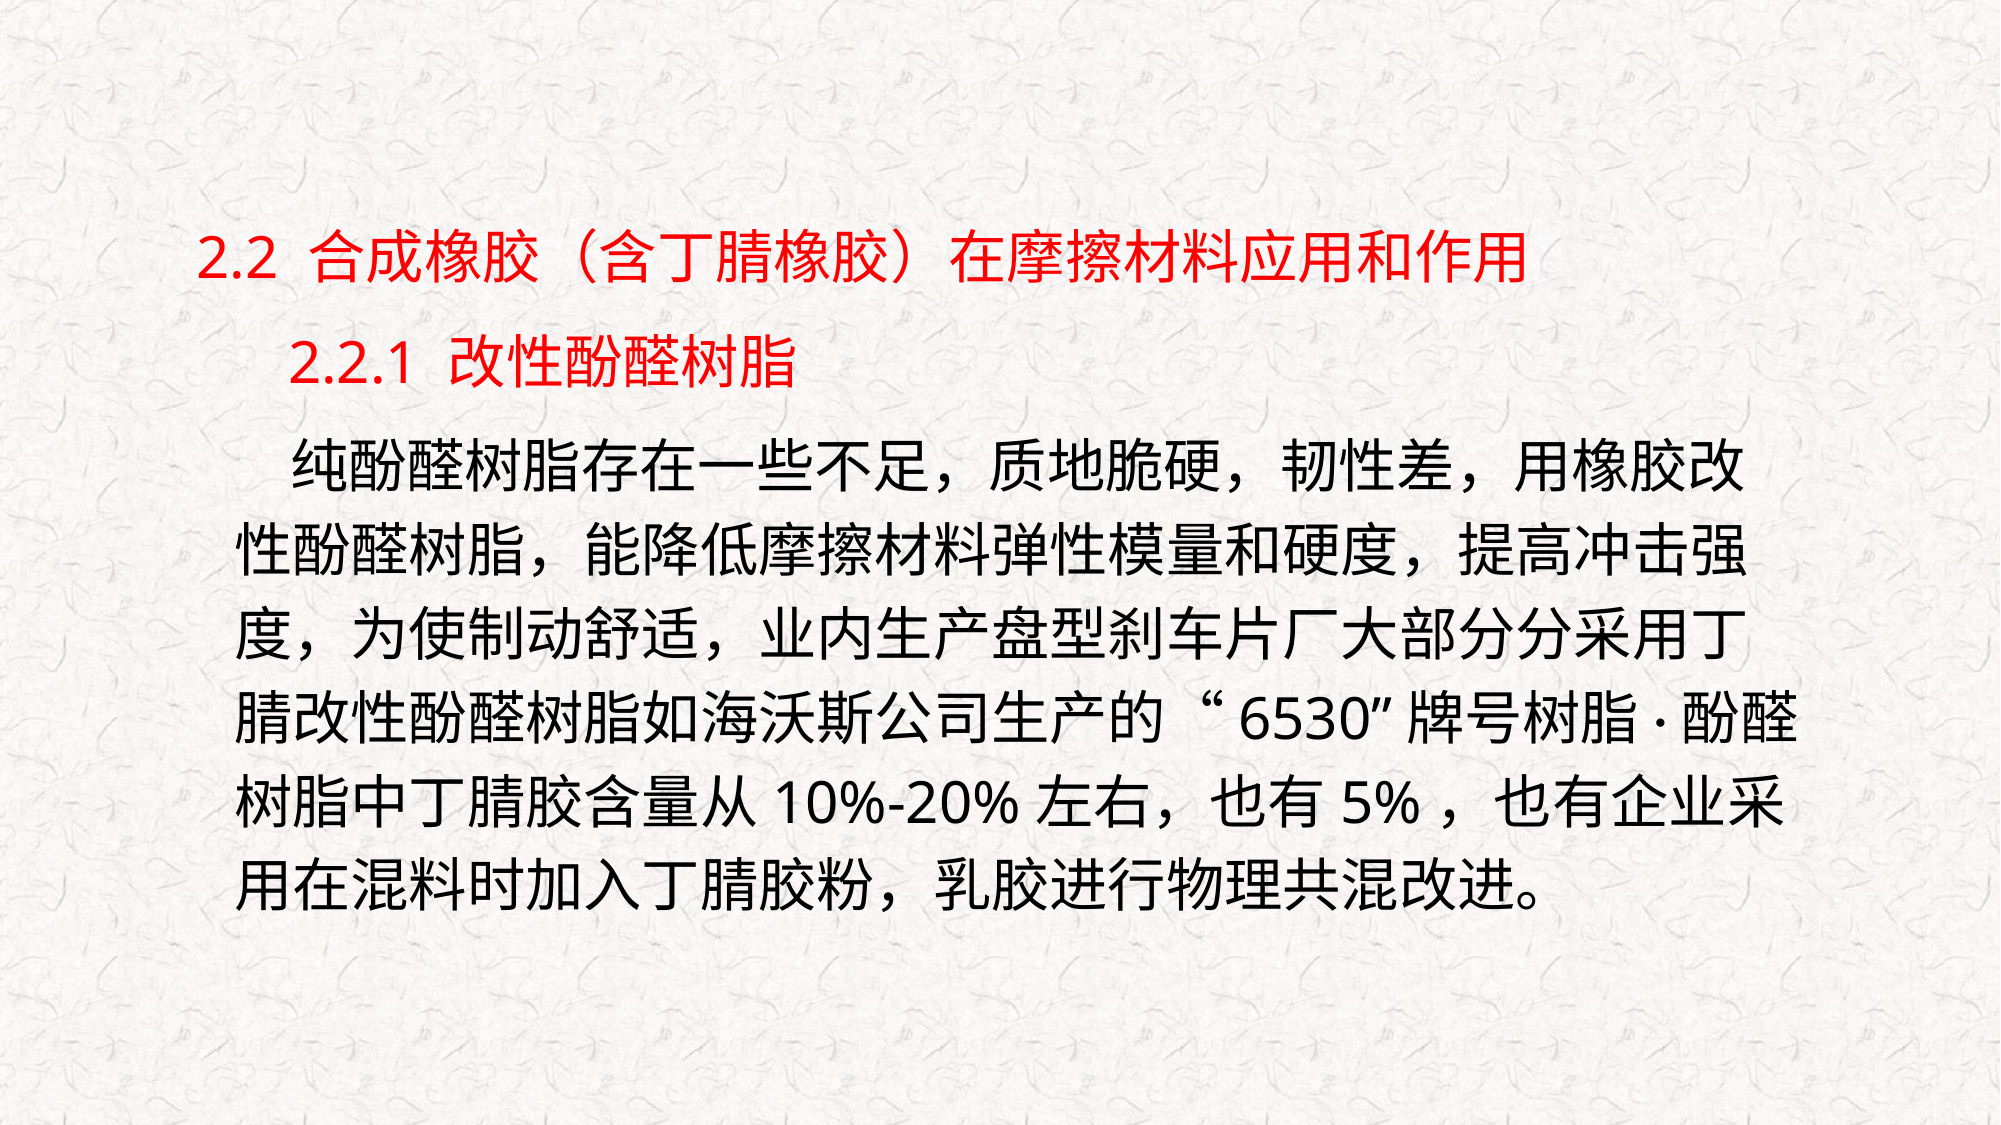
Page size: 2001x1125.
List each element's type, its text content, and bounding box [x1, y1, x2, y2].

text_box 2.2 合成橡胶（含丁腈橡胶）在摩擦材料应用和作用 2.2.1 改性酚醛树脂 纯酚醛树脂存在一些不足，质地脆硬，韧性差，用橡胶改性酚醛树脂，能降低摩擦材料弹性模量和硬度，提高冲击强度，为使制动舒适，业内生产盘型刹车片厂大部分分采用丁腈改性酚醛树脂如海沃斯公司生产的“6530”牌号树脂·酚醛树脂中丁腈胶含量从10%-20%左右，也有5%，也有企业采用在混料时加入丁腈胶粉，乳胶进行物理共混改进。 [181, 138, 1818, 987]
picture [0, 0, 2000, 1125]
